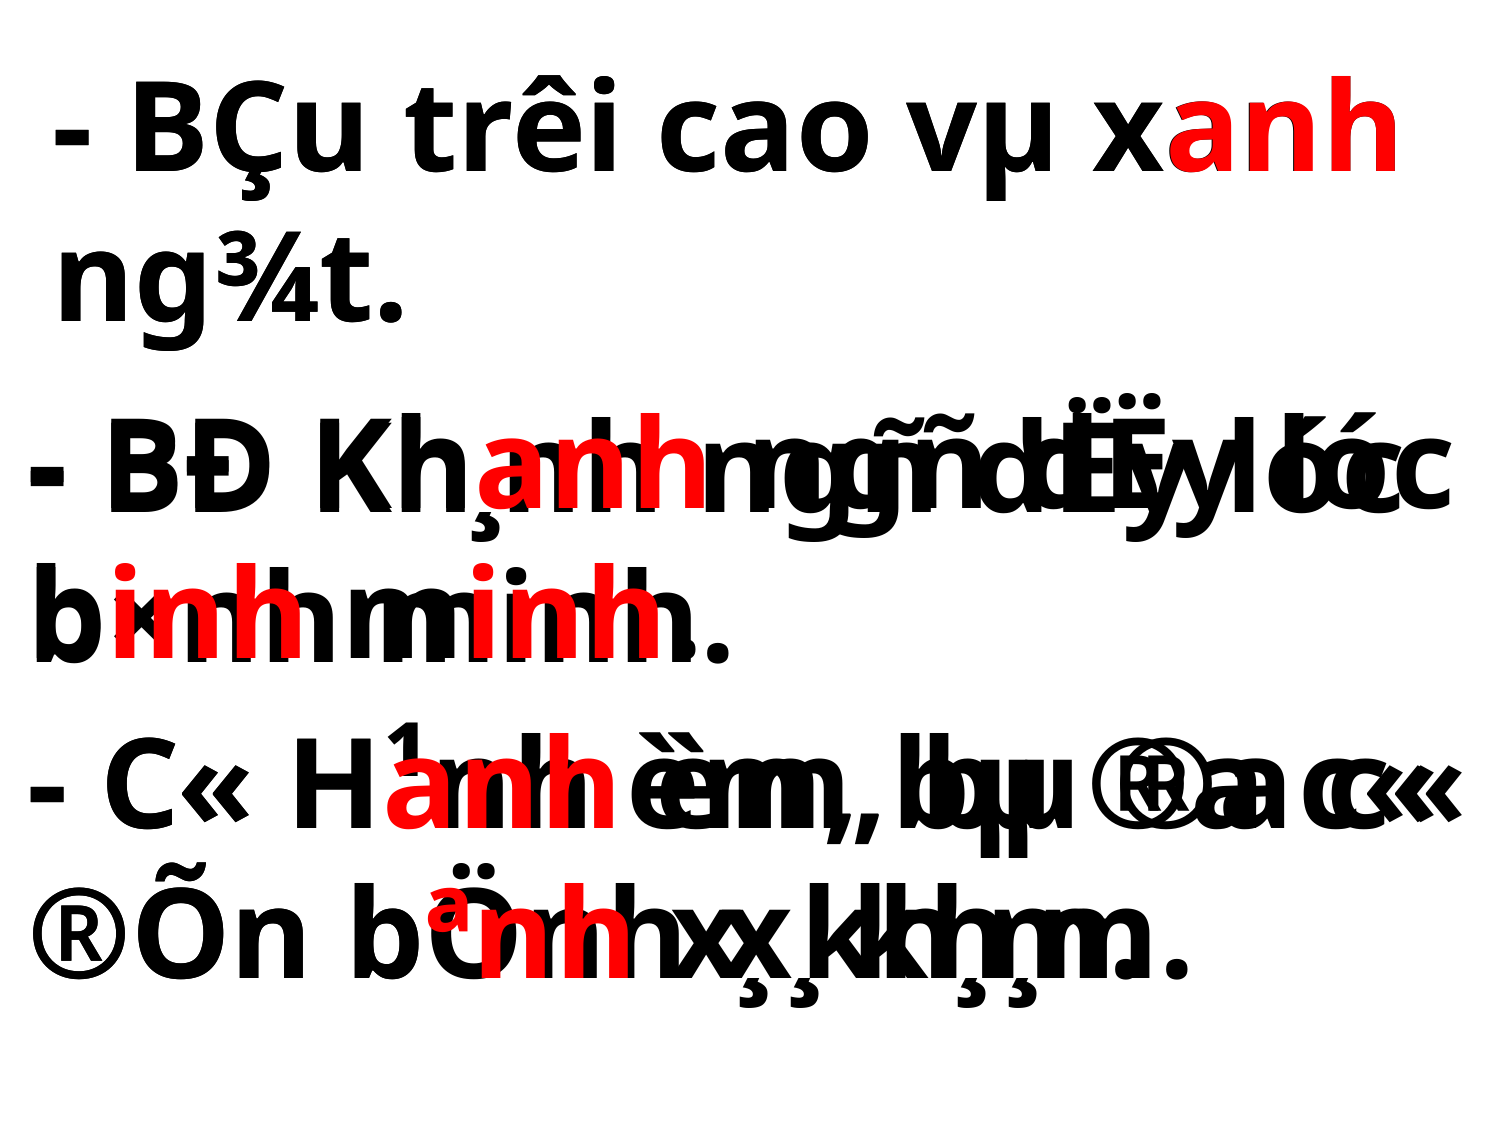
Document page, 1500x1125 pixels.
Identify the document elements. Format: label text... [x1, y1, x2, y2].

text_box - BÐ Khanh ngñ dËy lóc binh minh. [12, 376, 1500, 692]
text_box - BÇu trêi cao vµ xanh ng¾t. [37, 39, 1488, 354]
text_box - C« Hanh èm, bµ ®­a c« ®Õn bªnh x¸ kh¸m. [12, 695, 1500, 1011]
